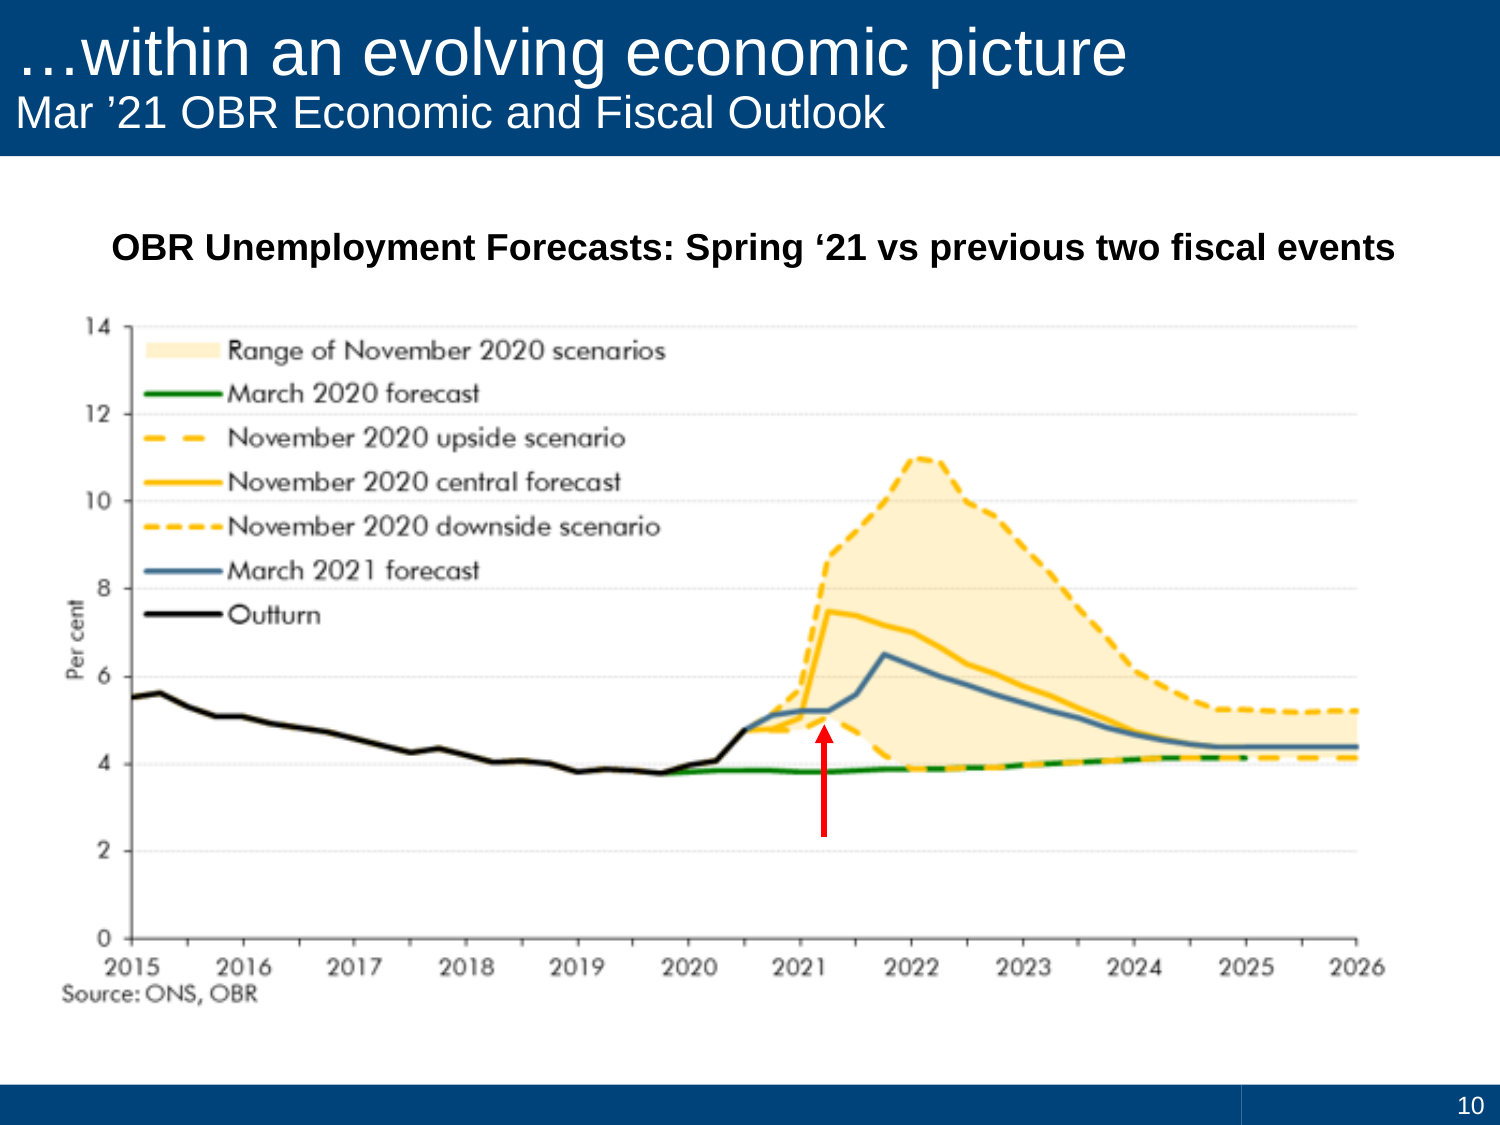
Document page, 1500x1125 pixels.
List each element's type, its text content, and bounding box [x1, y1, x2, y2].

picture [48, 298, 1420, 1026]
footer [0, 1084, 1241, 1125]
slide_number 10 [1241, 1084, 1500, 1125]
text_box OBR Unemployment Forecasts: Spring ‘21 vs previous two fiscal events [96, 215, 1412, 276]
title …within an evolving economic picture Mar ’21 OBR Economic and Fiscal Outlook [0, 0, 1500, 157]
